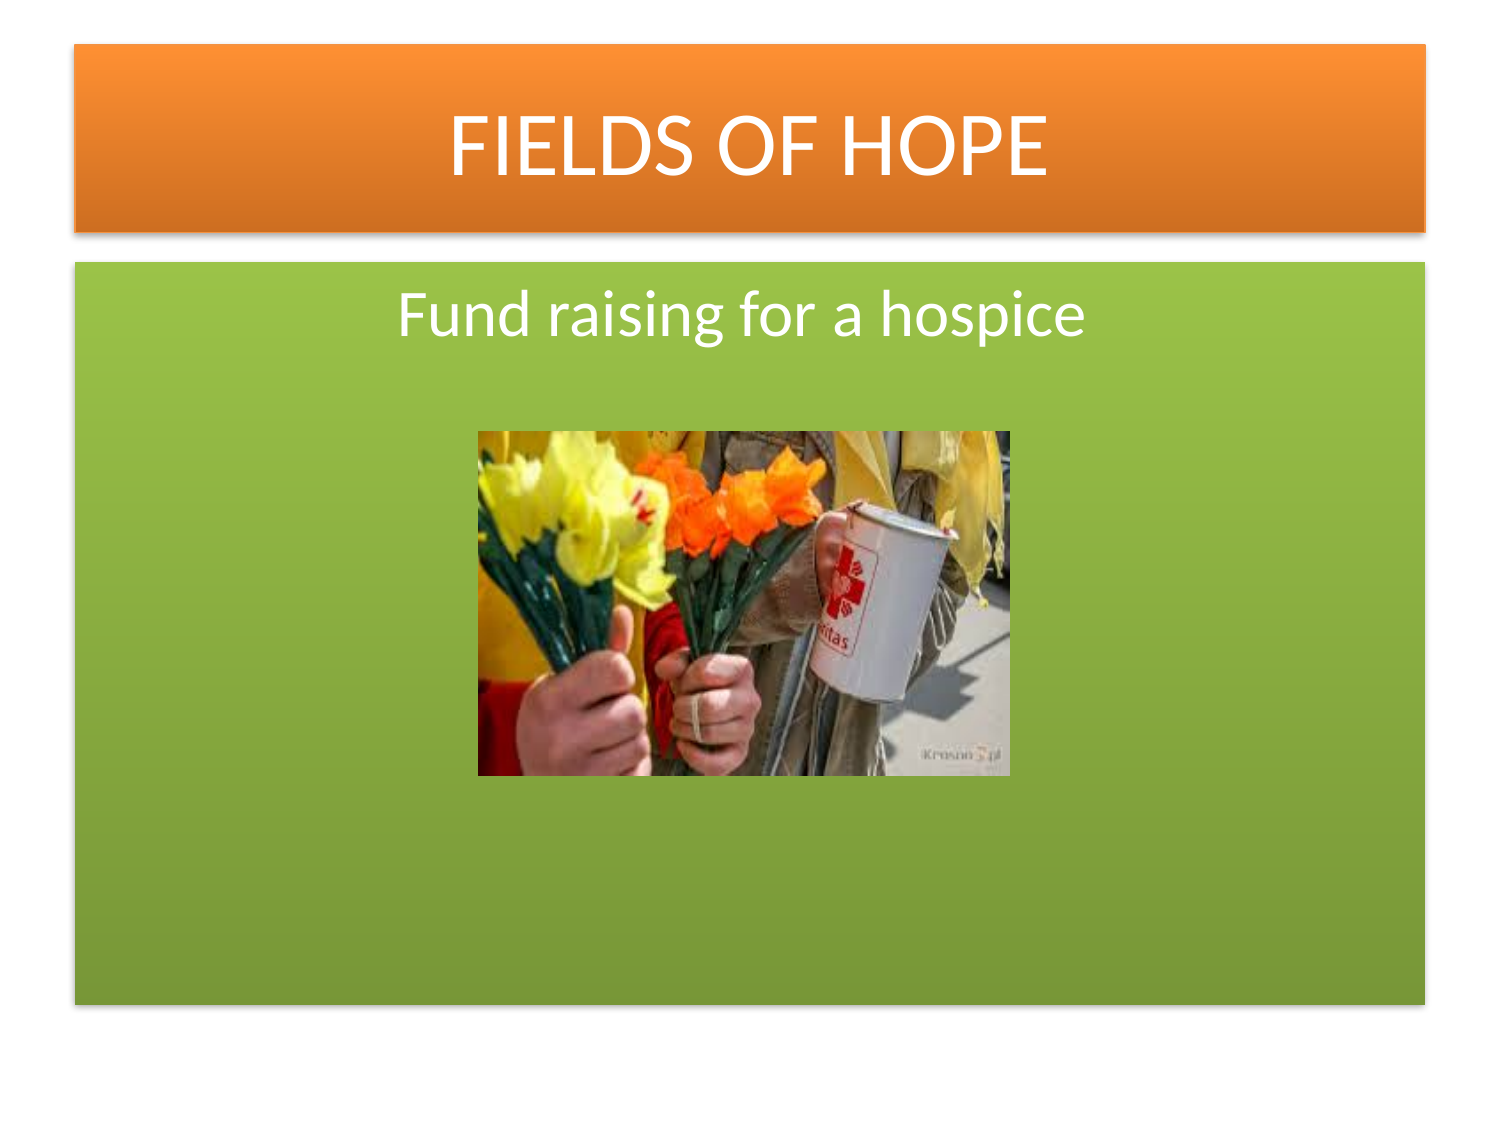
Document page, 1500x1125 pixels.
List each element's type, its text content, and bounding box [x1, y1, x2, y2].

title FIELDS OF HOPE [74, 44, 1426, 233]
list Fund raising for a hospice [75, 262, 1425, 1005]
picture [478, 431, 1011, 776]
